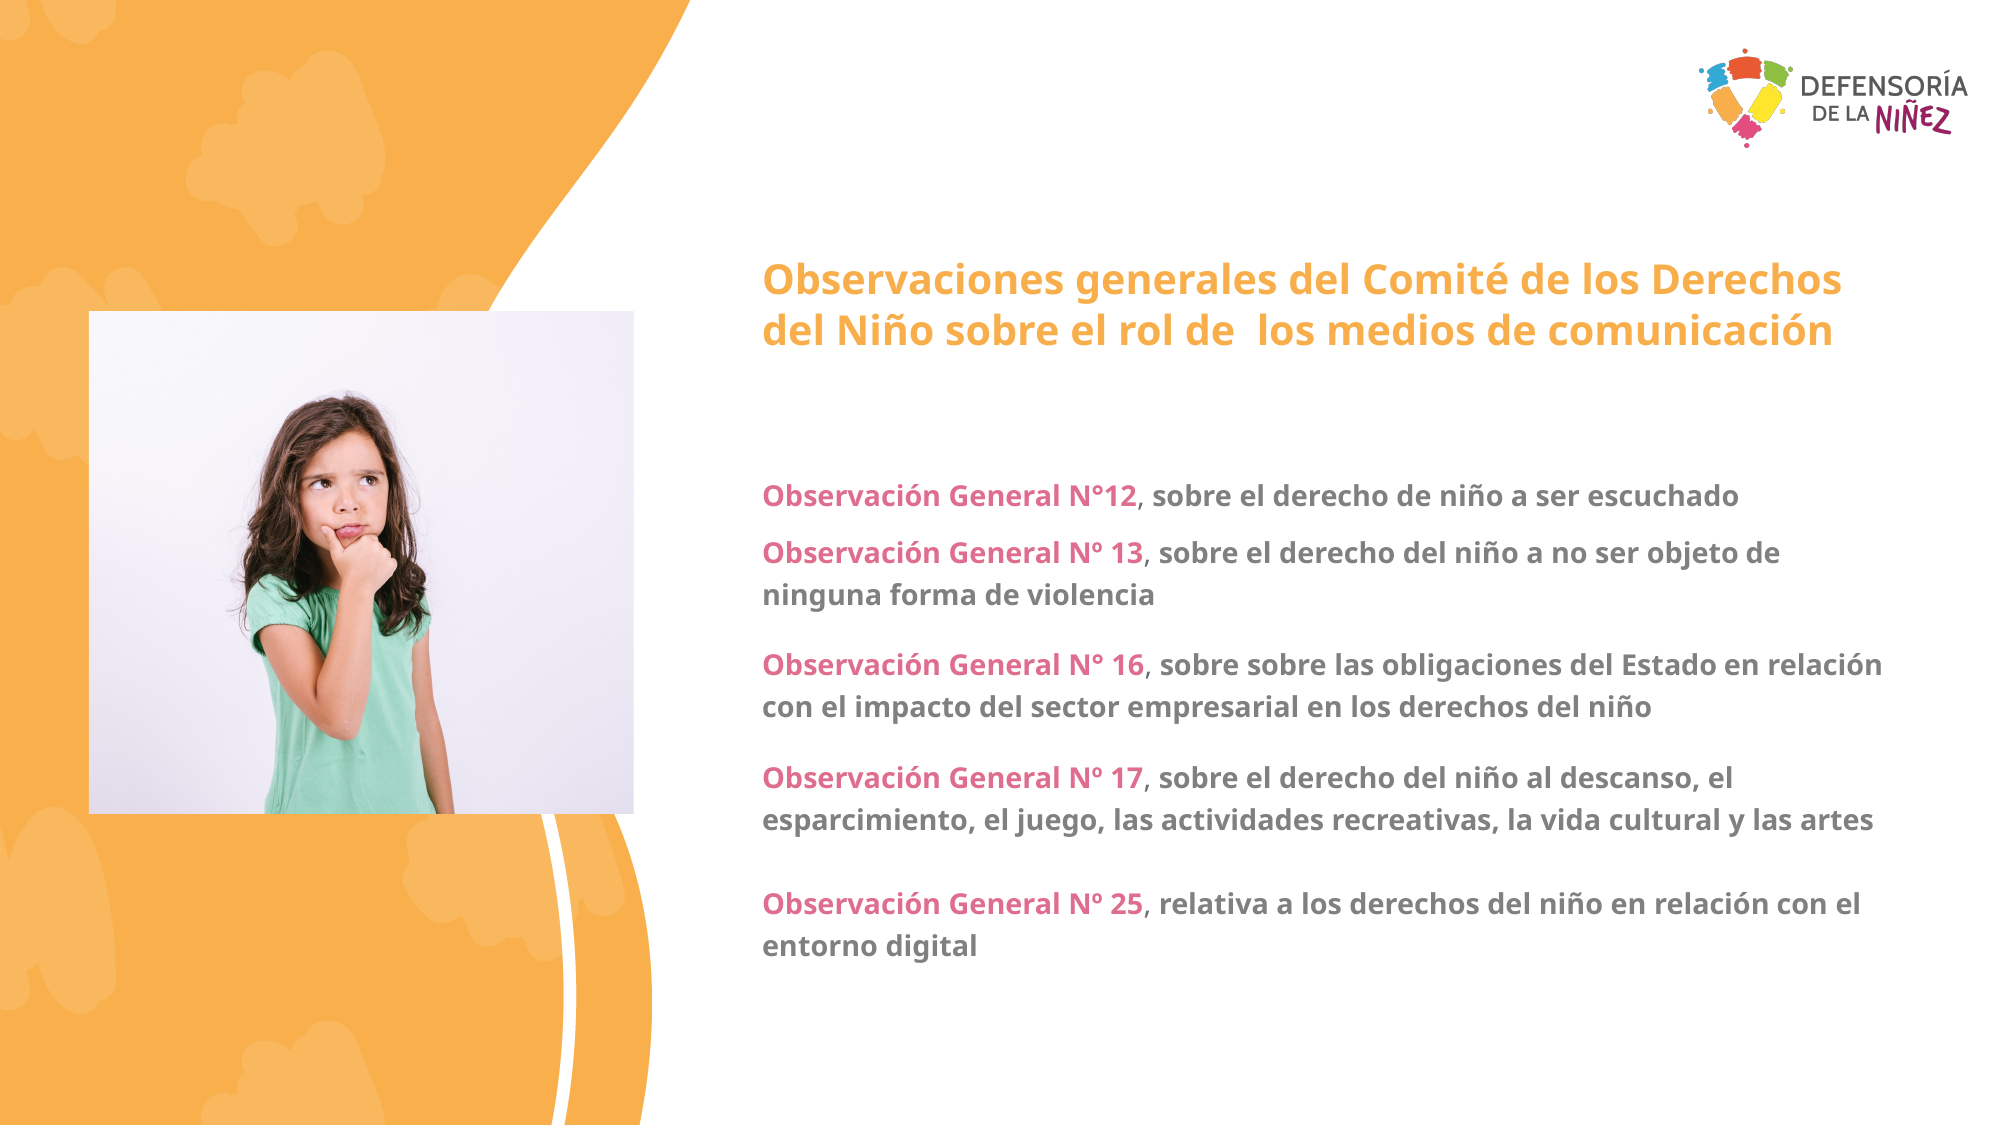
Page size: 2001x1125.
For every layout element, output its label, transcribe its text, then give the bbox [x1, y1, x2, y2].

title Observaciones generales del Comité de los Derechos del Niño sobre el rol de los medios de comunicación [746, 218, 1912, 363]
picture [0, 0, 2001, 1125]
subtitle Observación General N°12, sobre el derecho de niño a ser escuchado Observación General Nº 13, sobre el derecho del niño a no ser objeto de ninguna forma de violencia Observación General N° 16, sobre sobre las obligaciones del Estado en relación con el impacto del sector empresarial en los derechos del niño Observación General Nº 17, sobre el derecho del niño al descanso, el esparcimiento, el juego, las actividades recreativas, la vida cultural y las artes Observación General Nº 25, relativa a los derechos del niño en relación con el entorno digital [746, 415, 1912, 984]
